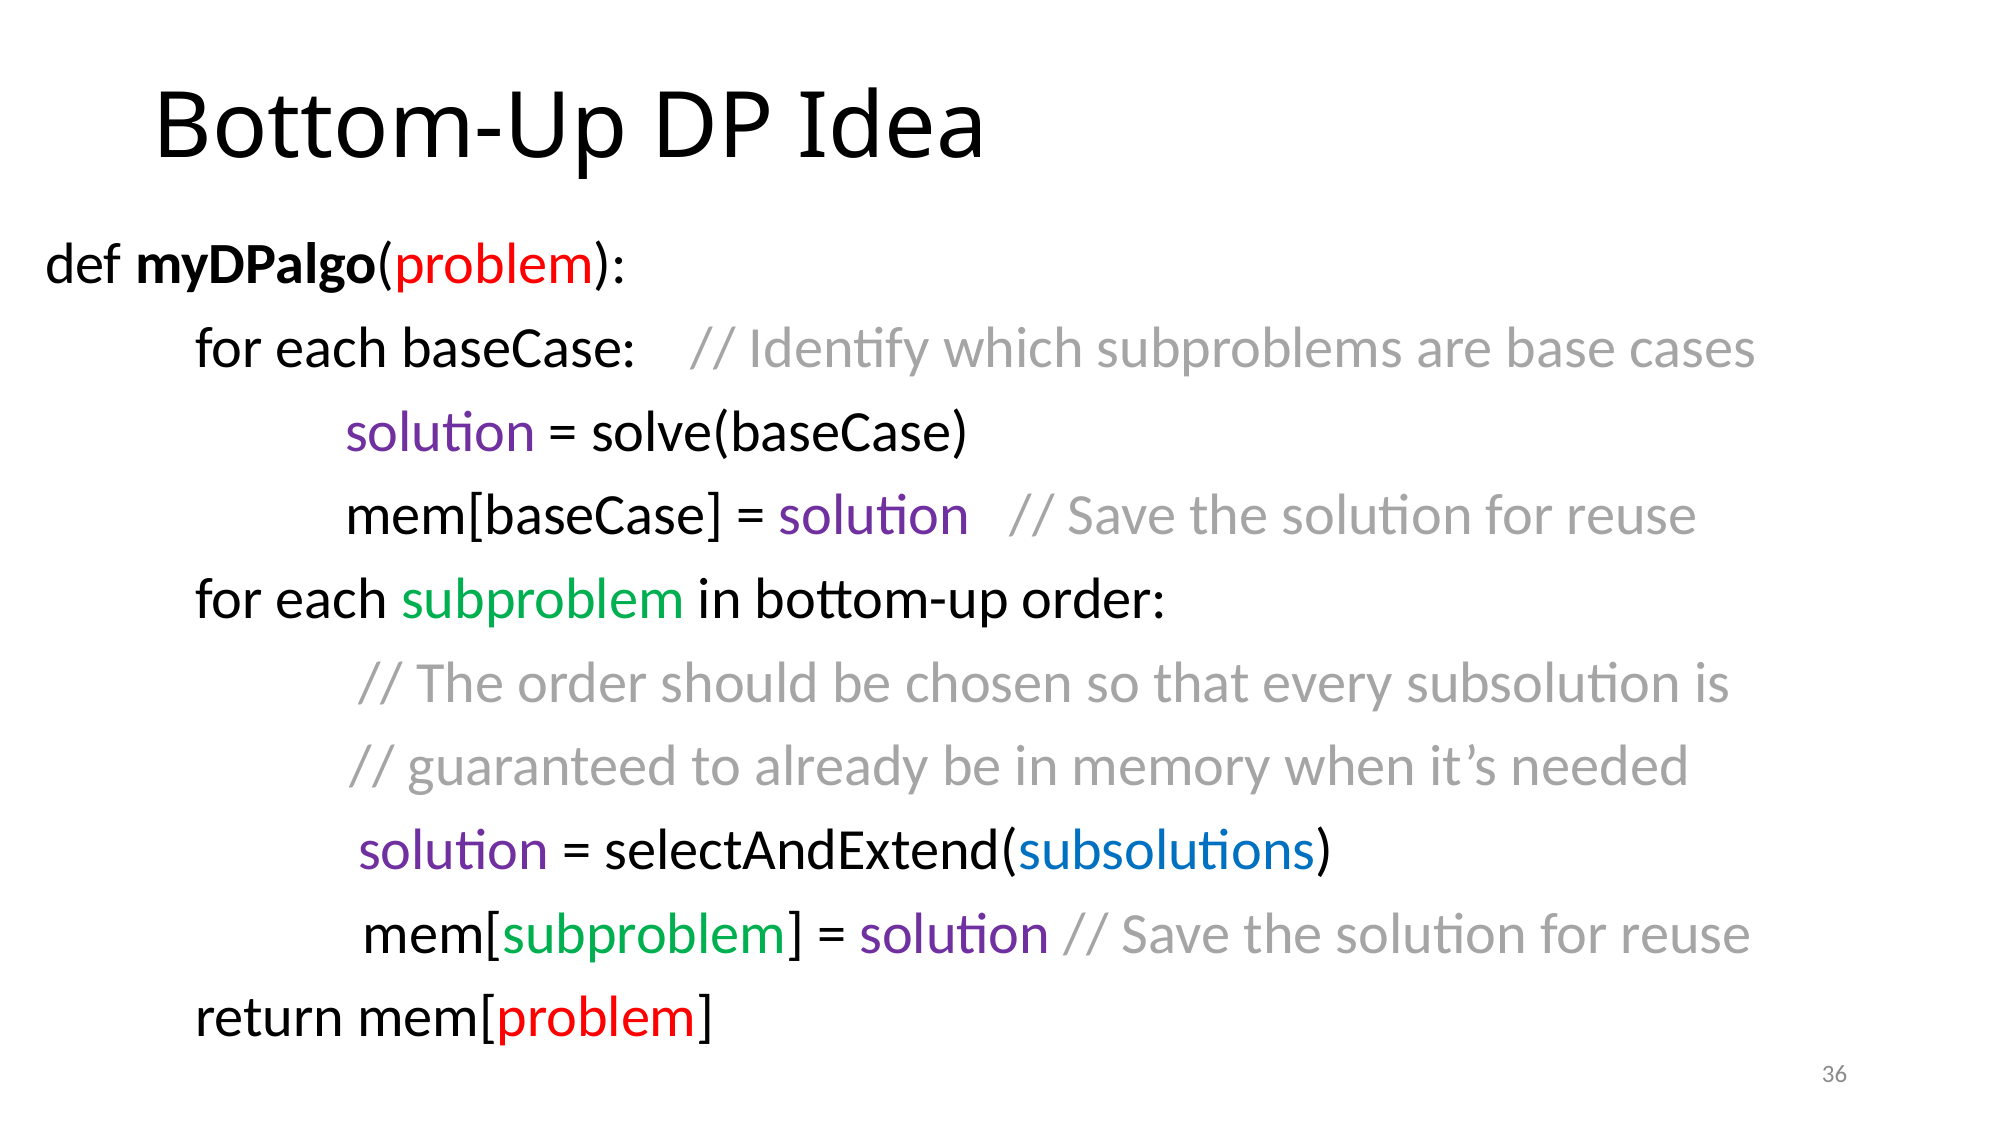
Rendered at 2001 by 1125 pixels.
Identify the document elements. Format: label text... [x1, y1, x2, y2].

list def myDPalgo(problem): for each baseCase: // Identify which subproblems are base cases solution = solve(baseCase) mem[baseCase] = solution // Save the solution for reuse for each subproblem in bottom-up order: // The order should be chosen so that every subsolution is // guaranteed to already be in memory when it’s needed solution = selectAndExtend(subsolutions) mem[subproblem] = solution // Save the solution for reuse return mem[problem] [29, 226, 1908, 1079]
slide_number 36 [1412, 1042, 1863, 1103]
title Bottom-Up DP Idea [137, 19, 1863, 226]
